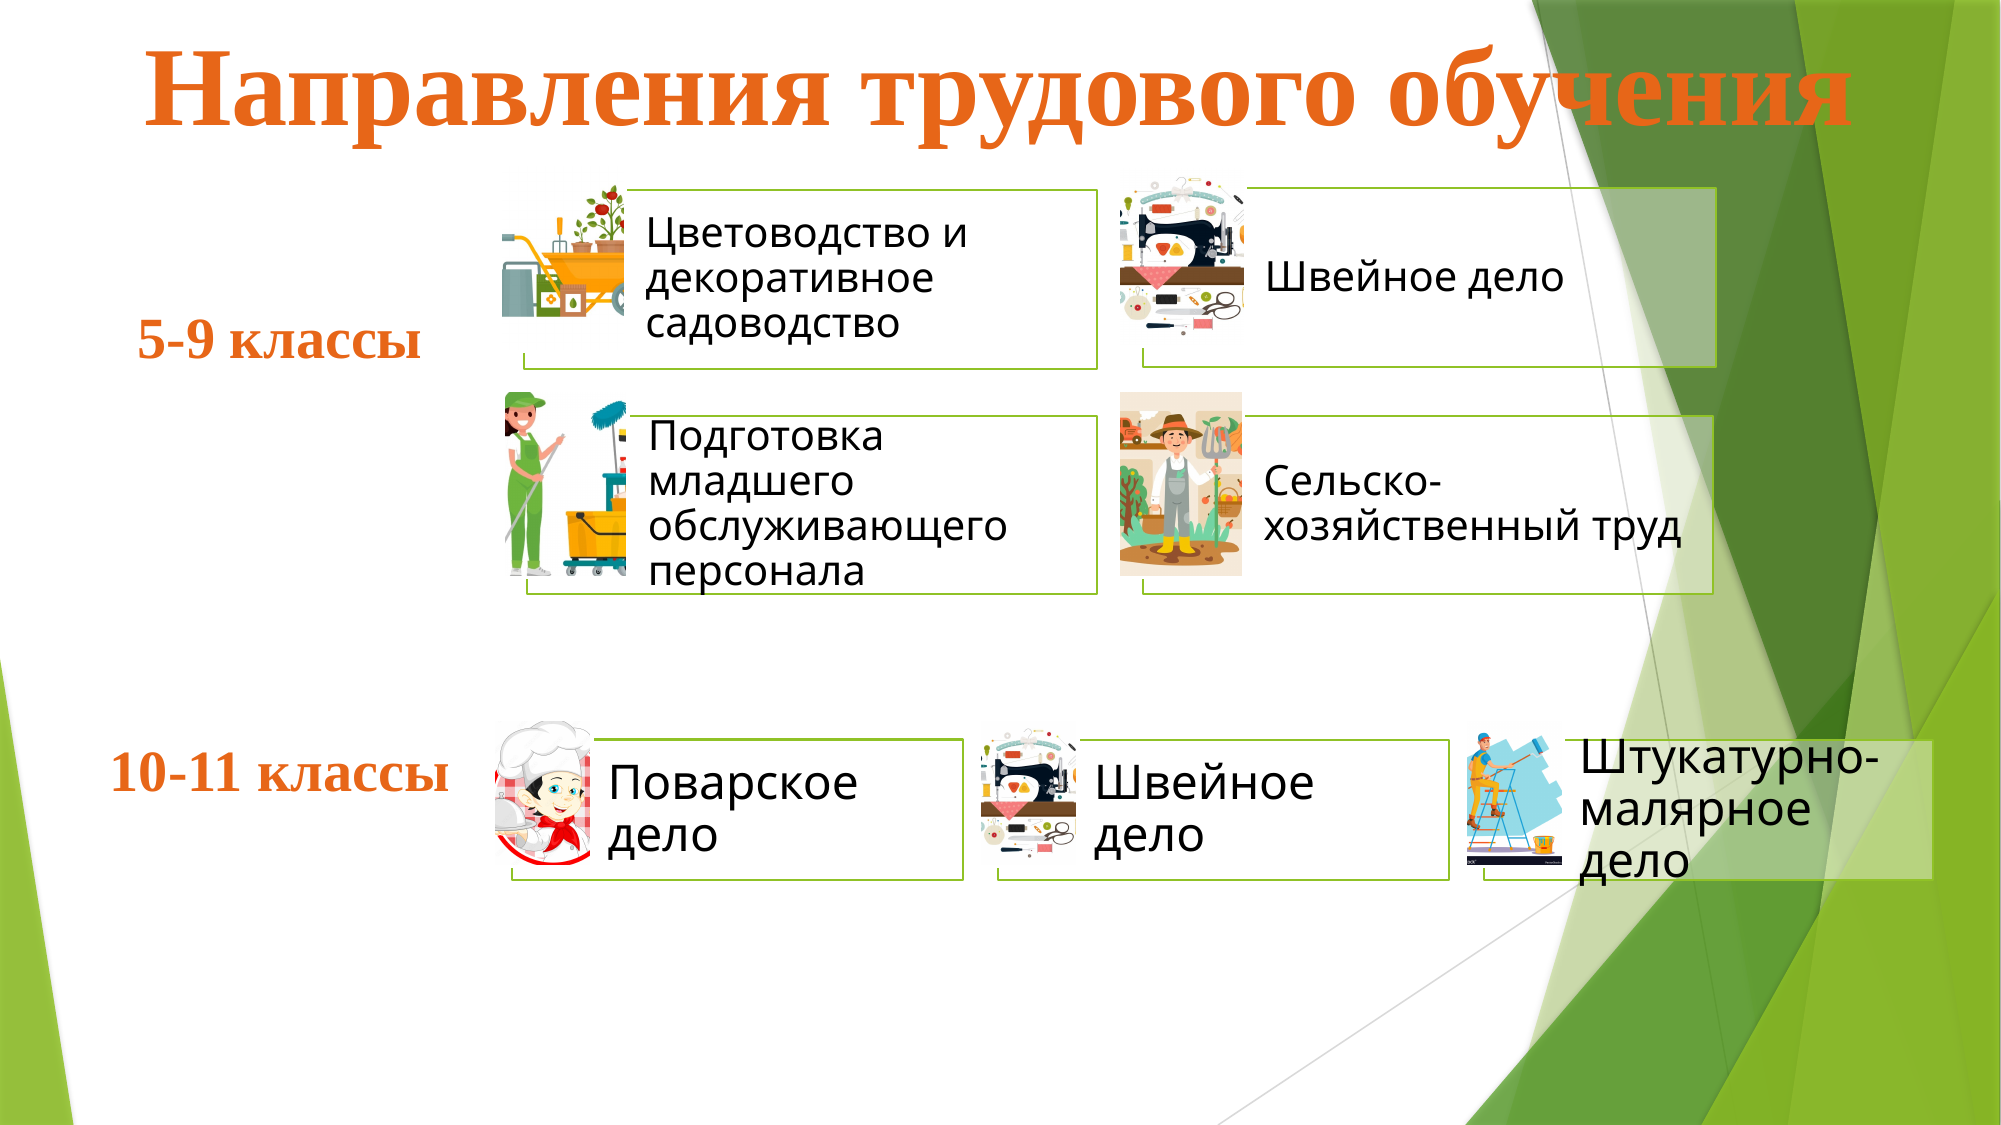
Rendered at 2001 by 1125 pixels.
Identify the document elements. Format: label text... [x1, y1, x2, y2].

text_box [245, 149, 1972, 608]
text_box Направления трудового обучения [129, 5, 1871, 156]
text_box 10-11 классы [94, 725, 461, 811]
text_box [466, 624, 1960, 976]
text_box 5-9 классы [122, 293, 241, 379]
